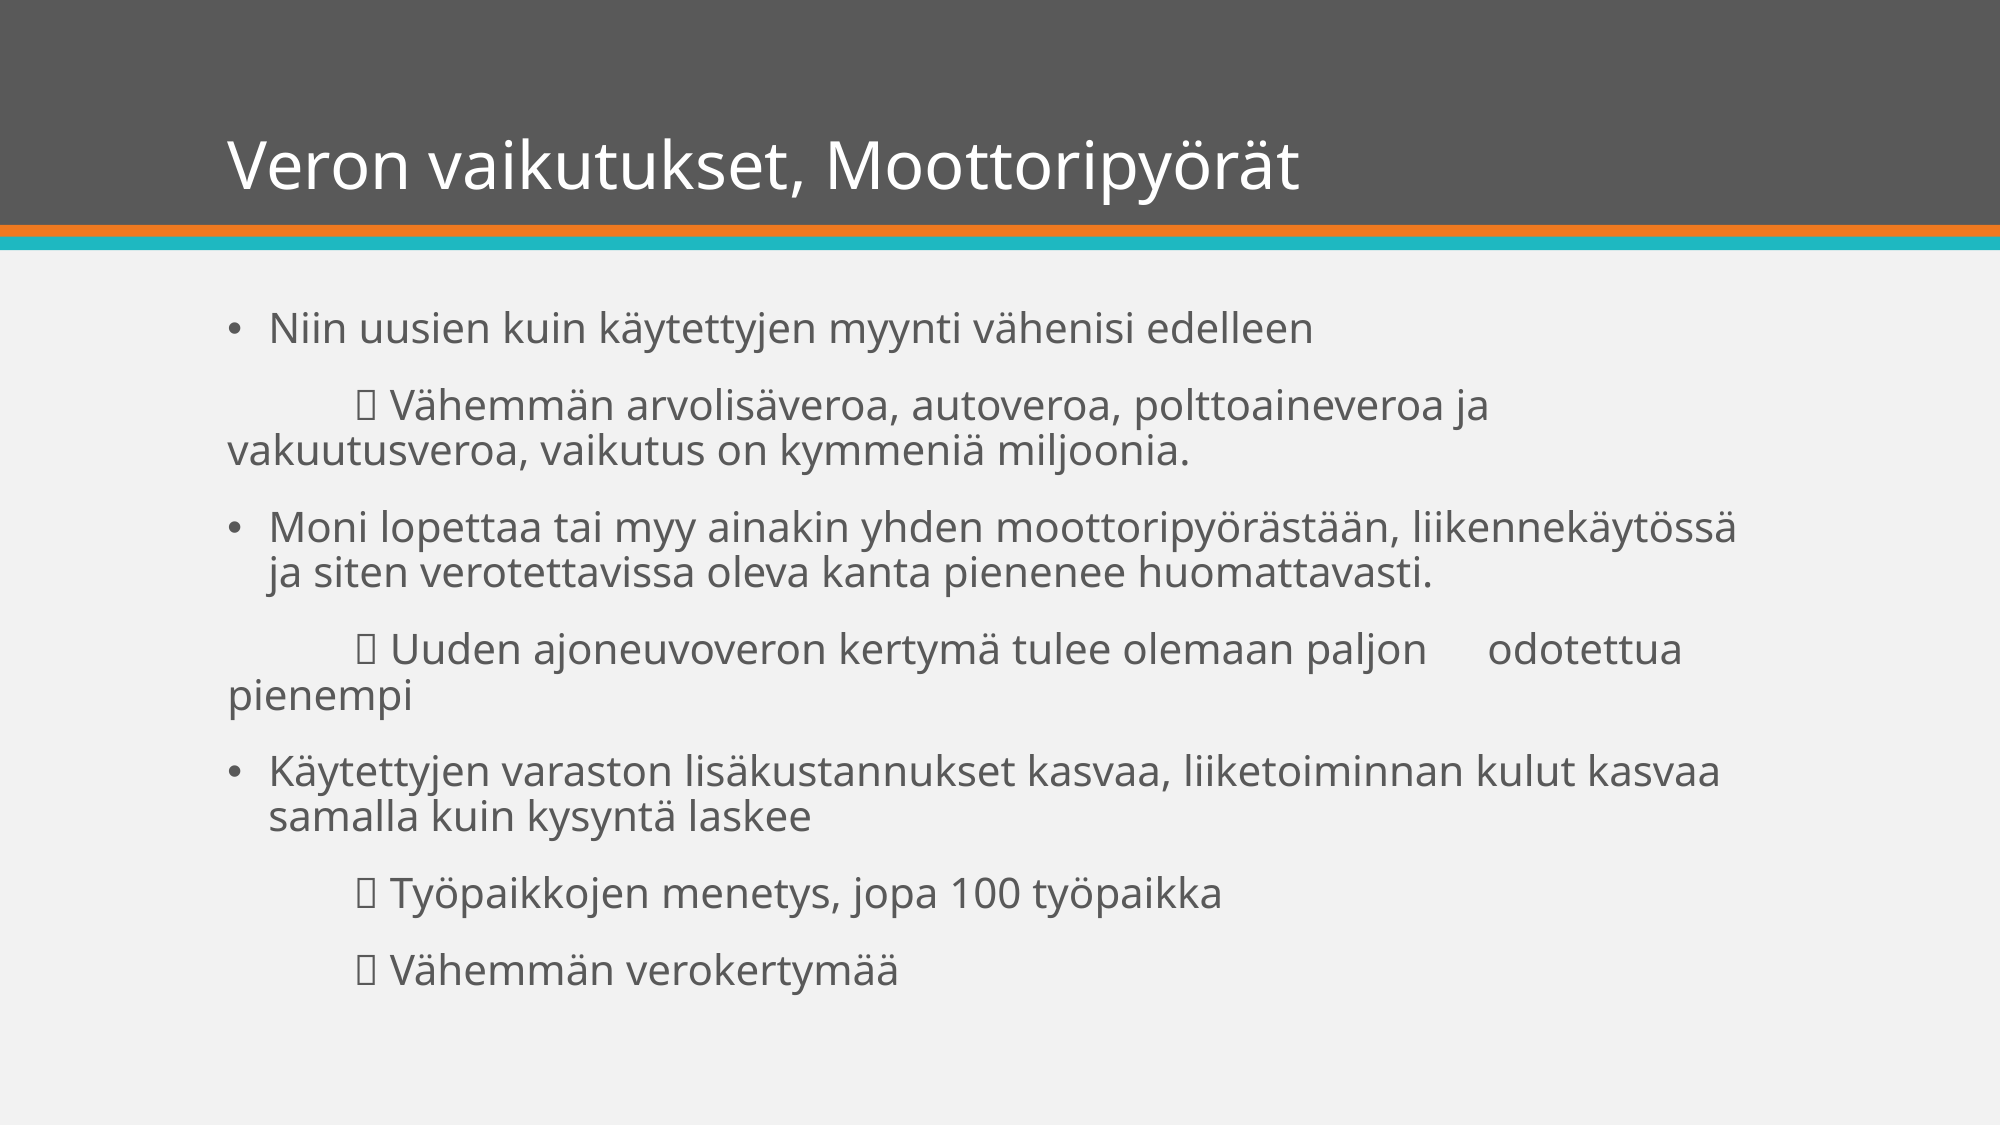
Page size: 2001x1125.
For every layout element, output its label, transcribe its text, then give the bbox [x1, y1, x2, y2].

title Veron vaikutukset, Moottoripyörät [212, 41, 1788, 212]
list Niin uusien kuin käytettyjen myynti vähenisi edelleen  Vähemmän arvolisäveroa, autoveroa, polttoaineveroa ja vakuutusveroa, vaikutus on kymmeniä miljoonia. Moni lopettaa tai myy ainakin yhden moottoripyörästään, liikennekäytössä ja siten verotettavissa oleva kanta pienenee huomattavasti.  Uuden ajoneuvoveron kertymä tulee olemaan paljon odotettua pienempi Käytettyjen varaston lisäkustannukset kasvaa, liiketoiminnan kulut kasvaa samalla kuin kysyntä laskee  Työpaikkojen menetys, jopa 100 työpaikka  Vähemmän verokertymää [212, 299, 1788, 1013]
